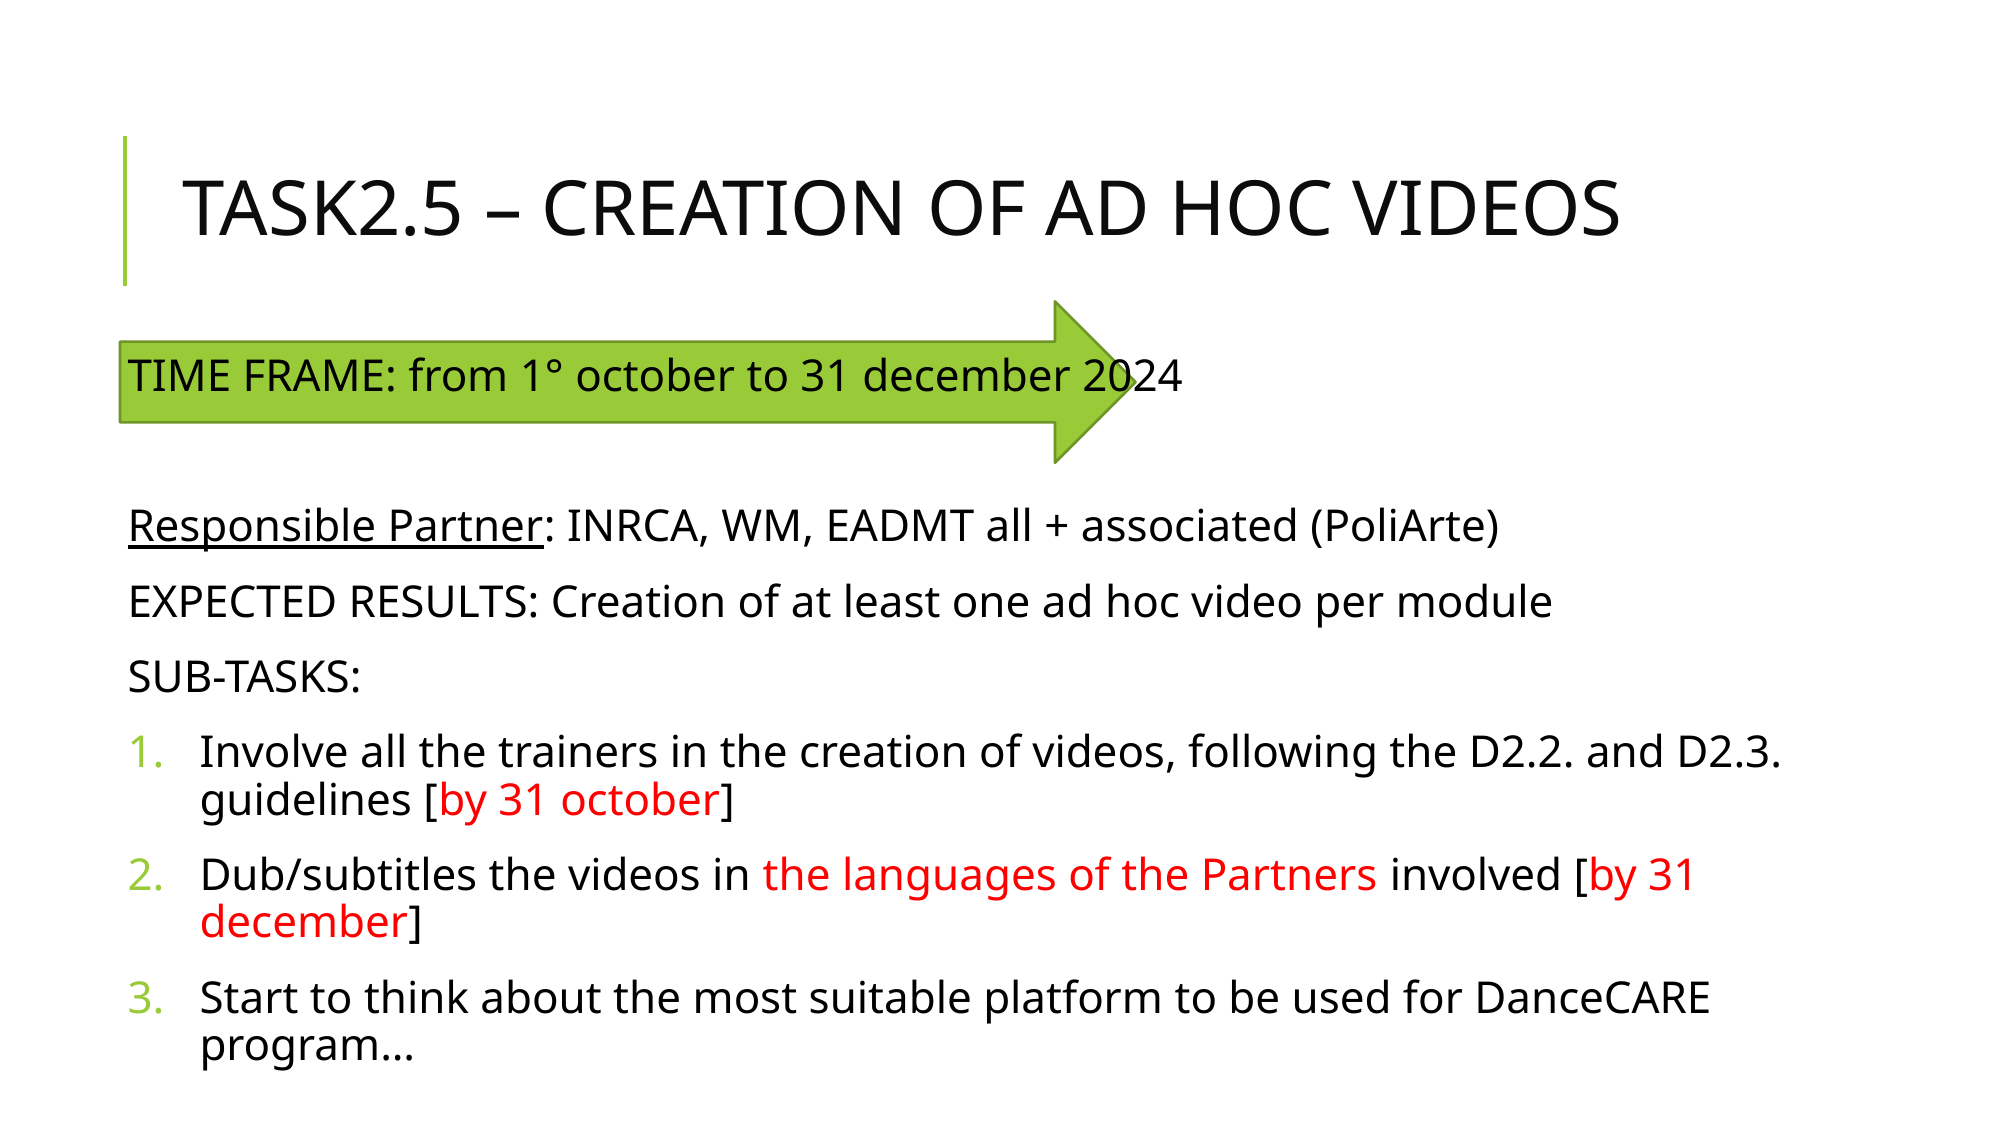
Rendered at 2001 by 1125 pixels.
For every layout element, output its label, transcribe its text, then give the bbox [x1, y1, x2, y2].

text_box [120, 301, 1099, 345]
title TASK2.5 – CREATION OF AD HOC VIDEOS [168, 140, 1763, 288]
list TIME FRAME: from 1° october to 31 december 2024 Responsible Partner: INRCA, WM, EADMT all + associated (PoliArte) EXPECTED RESULTS: Creation of at least one ad hoc video per module SUB-TASKS: Involve all the trainers in the creation of videos, following the D2.2. and D2.3. guidelines [by 31 october] Dub/subtitles the videos in the languages of the Partners involved [by 31 december] Start to think about the most suitable platform to be used for DanceCARE program… [120, 345, 1863, 1080]
